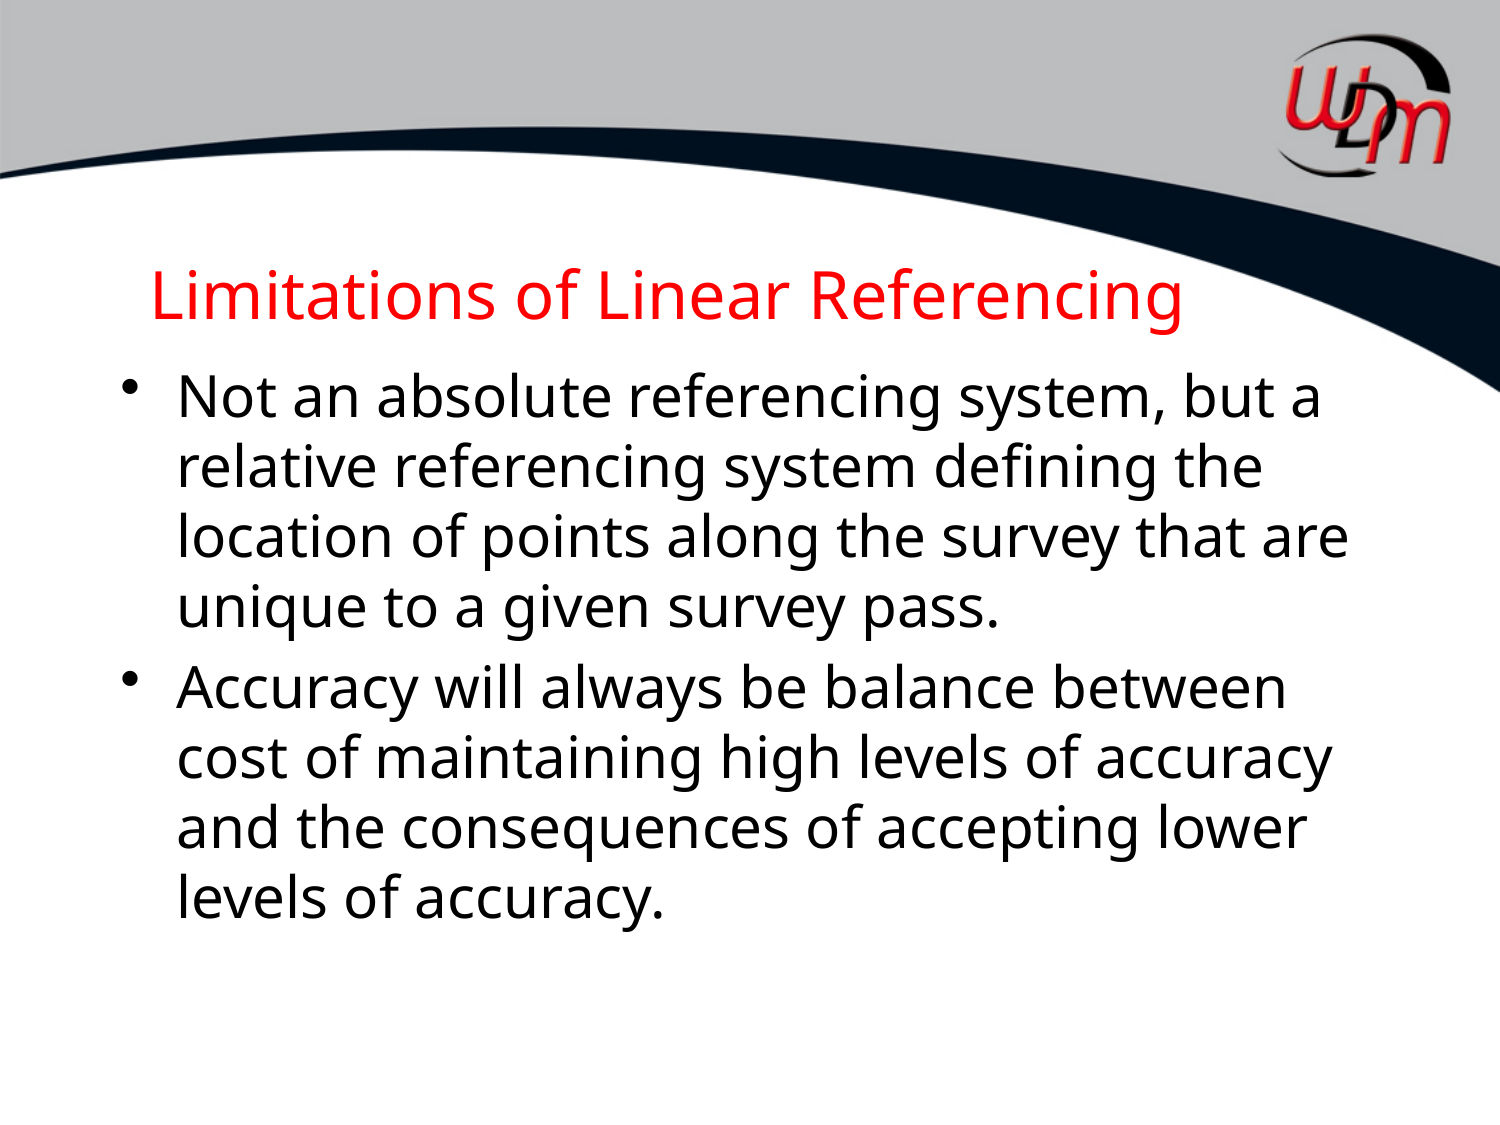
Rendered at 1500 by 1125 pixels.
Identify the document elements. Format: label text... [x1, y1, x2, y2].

title Limitations of Linear Referencing [58, 198, 1278, 387]
list Not an absolute referencing system, but a relative referencing system defining the location of points along the survey that are unique to a given survey pass. Accuracy will always be balance between cost of maintaining high levels of accuracy and the consequences of accepting lower levels of accuracy. [105, 351, 1419, 954]
picture [0, 0, 1500, 404]
